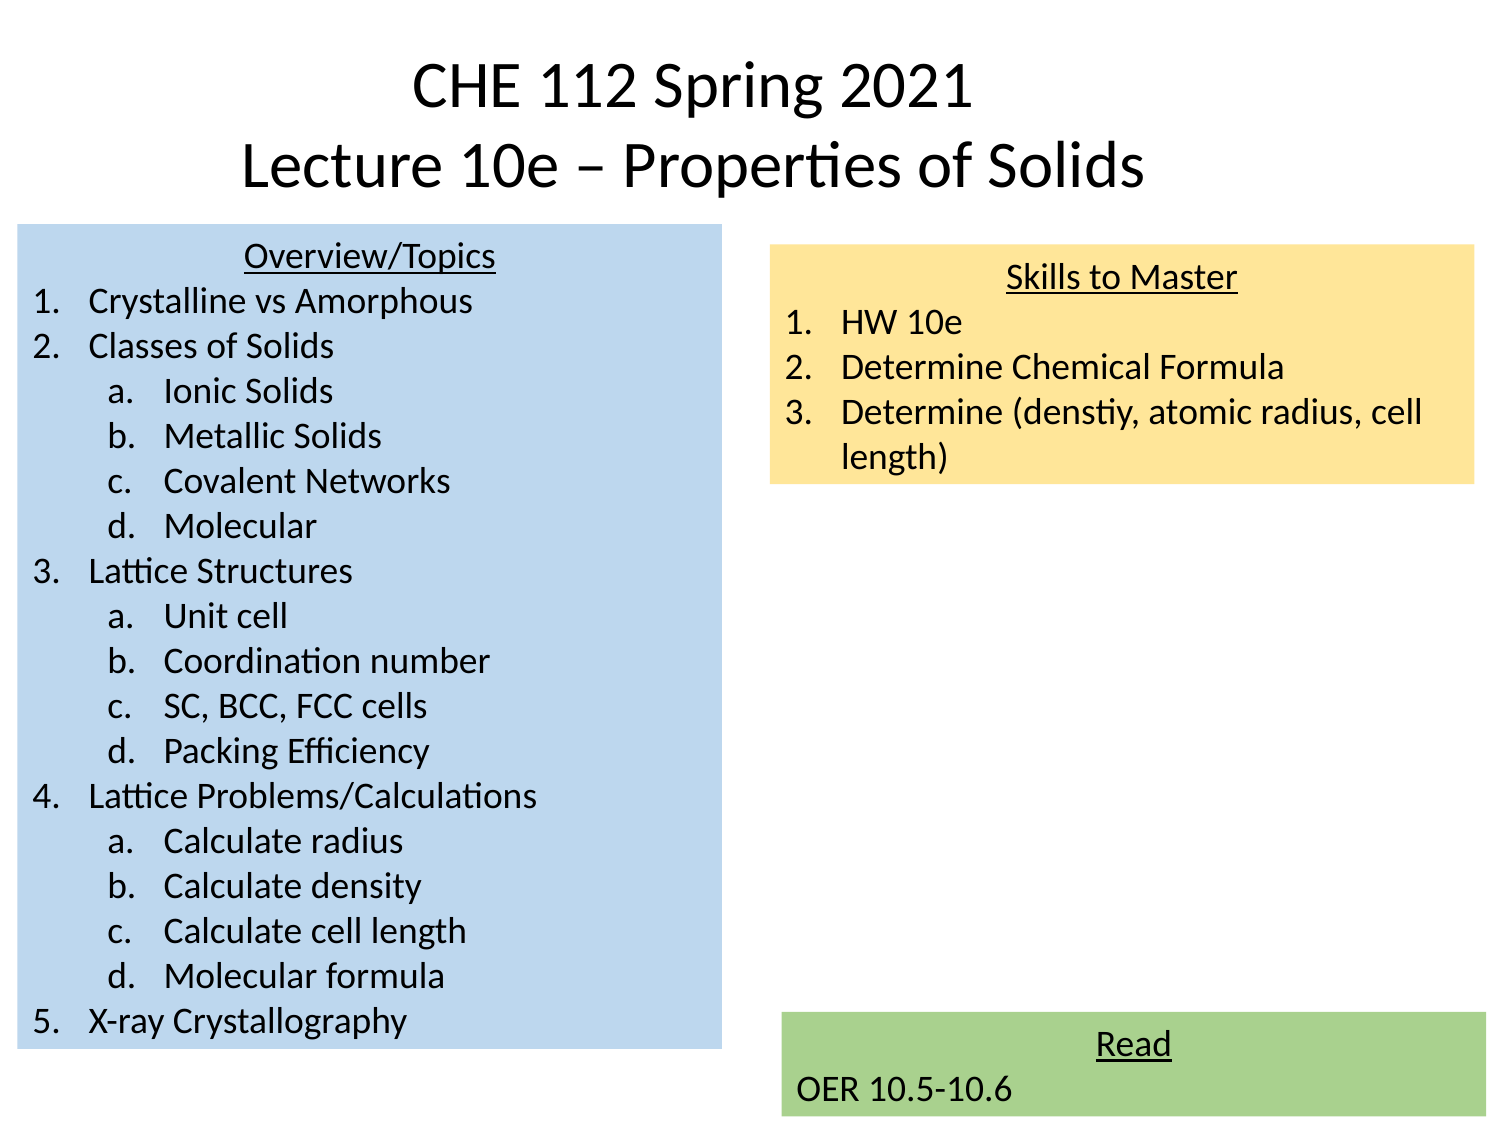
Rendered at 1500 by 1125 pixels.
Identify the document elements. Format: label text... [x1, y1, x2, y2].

text_box Skills to Master HW 10e Determine Chemical Formula Determine (denstiy, atomic radius, cell length) [769, 244, 1475, 485]
text_box CHE 112 Spring 2021 Lecture 10e – Properties of Solids [226, 33, 1161, 209]
text_box Overview/Topics Crystalline vs Amorphous Classes of Solids Ionic Solids Metallic Solids Covalent Networks Molecular Lattice Structures Unit cell Coordination number SC, BCC, FCC cells Packing Efficiency Lattice Problems/Calculations Calculate radius Calculate density Calculate cell length Molecular formula X-ray Crystallography [17, 224, 722, 1049]
text_box Read OER 10.5-10.6 [781, 1011, 1487, 1117]
